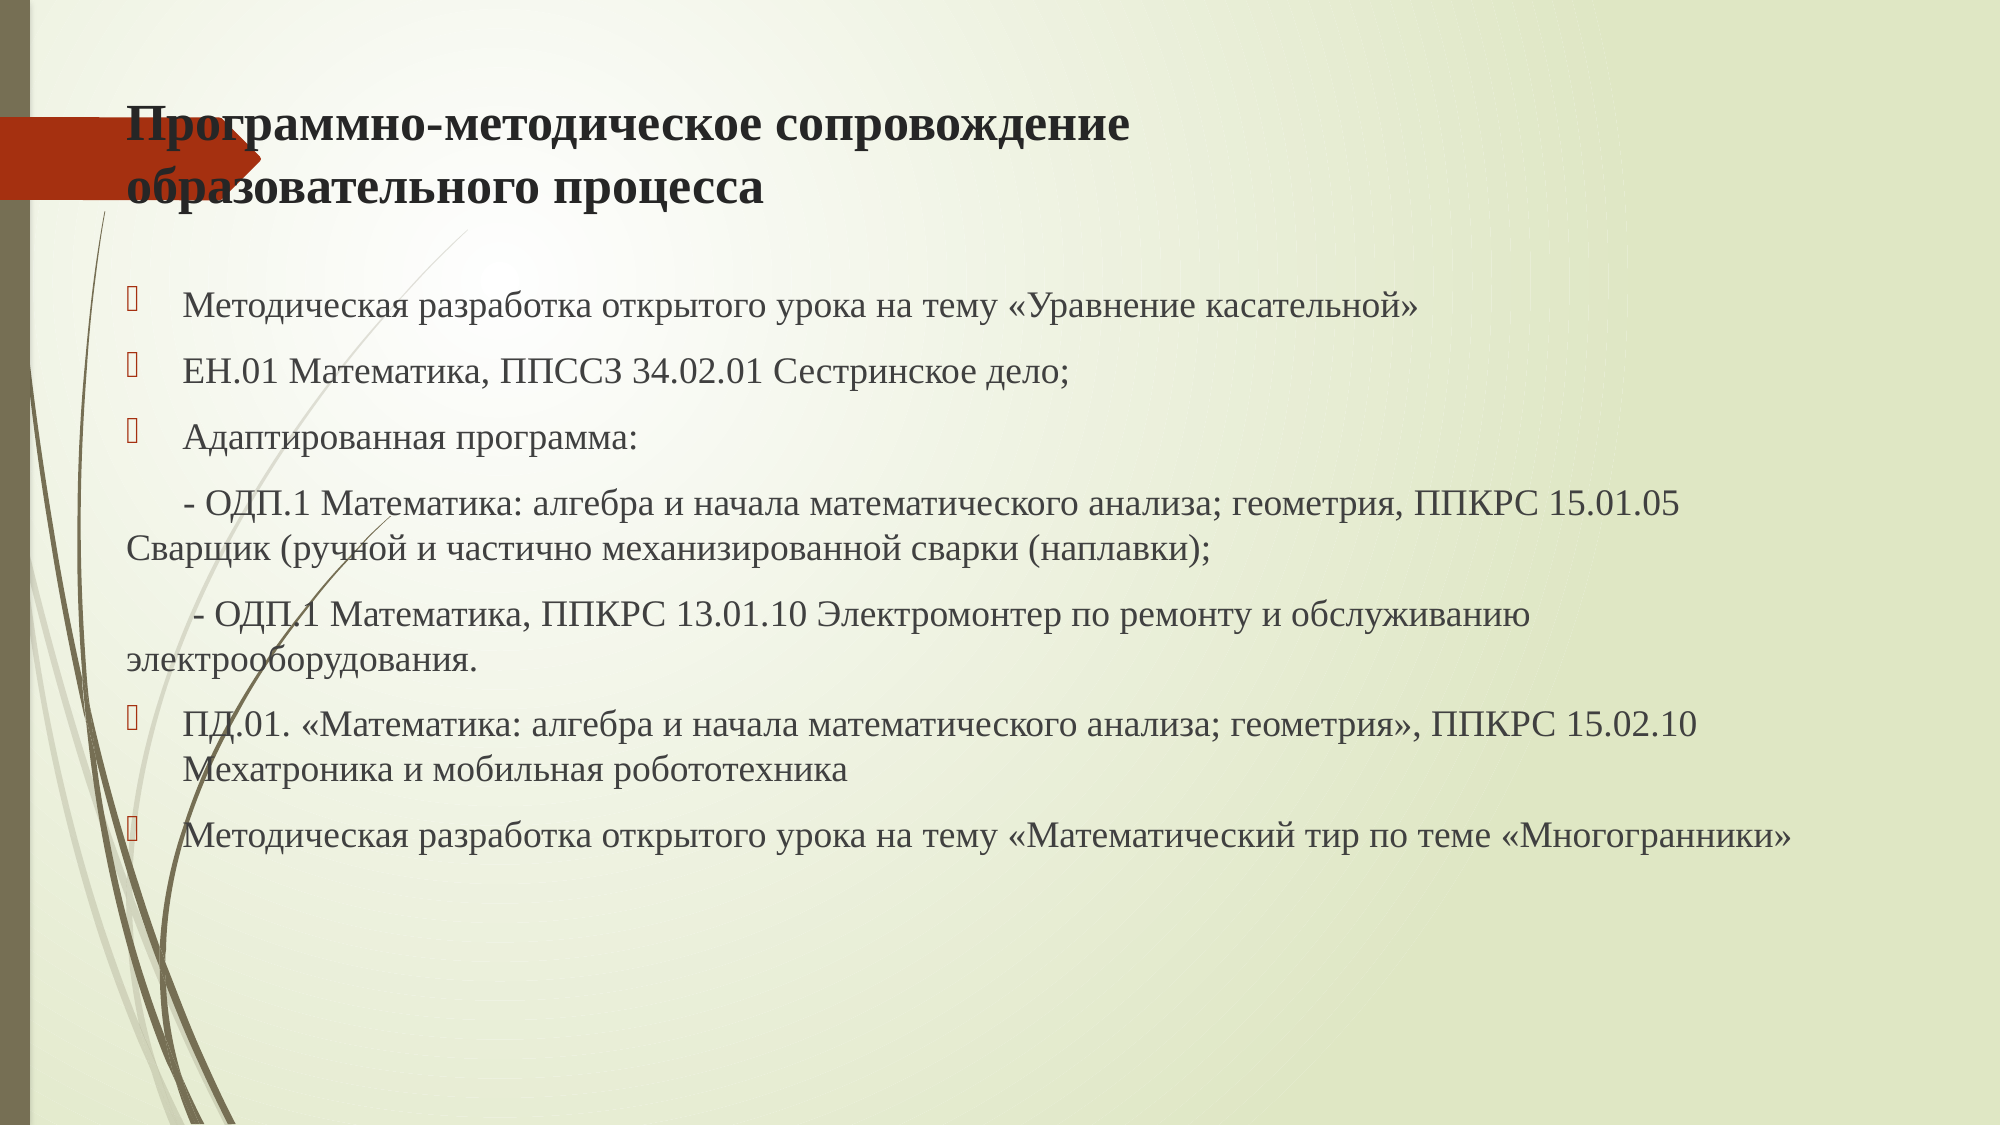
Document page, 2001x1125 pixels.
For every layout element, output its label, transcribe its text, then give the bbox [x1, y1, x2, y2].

title Программно-методическое сопровождение образовательного процесса [111, 81, 1958, 298]
list Методическая разработка открытого урока на тему «Уравнение касательной» ЕН.01 Математика, ППССЗ 34.02.01 Сестринское дело; Адаптированная программа: - ОДП.1 Математика: алгебра и начала математического анализа; геометрия, ППКРС 15.01.05 Сварщик (ручной и частично механизированной сварки (наплавки); - ОДП.1 Математика, ППКРС 13.01.10 Электромонтер по ремонту и обслуживанию электрооборудования. ПД.01. «Математика: алгебра и начала математического анализа; геометрия», ППКРС 15.02.10 Мехатроника и мобильная робототехника Методическая разработка открытого урока на тему «Математический тир по теме «Многогранники» [111, 272, 1832, 1026]
